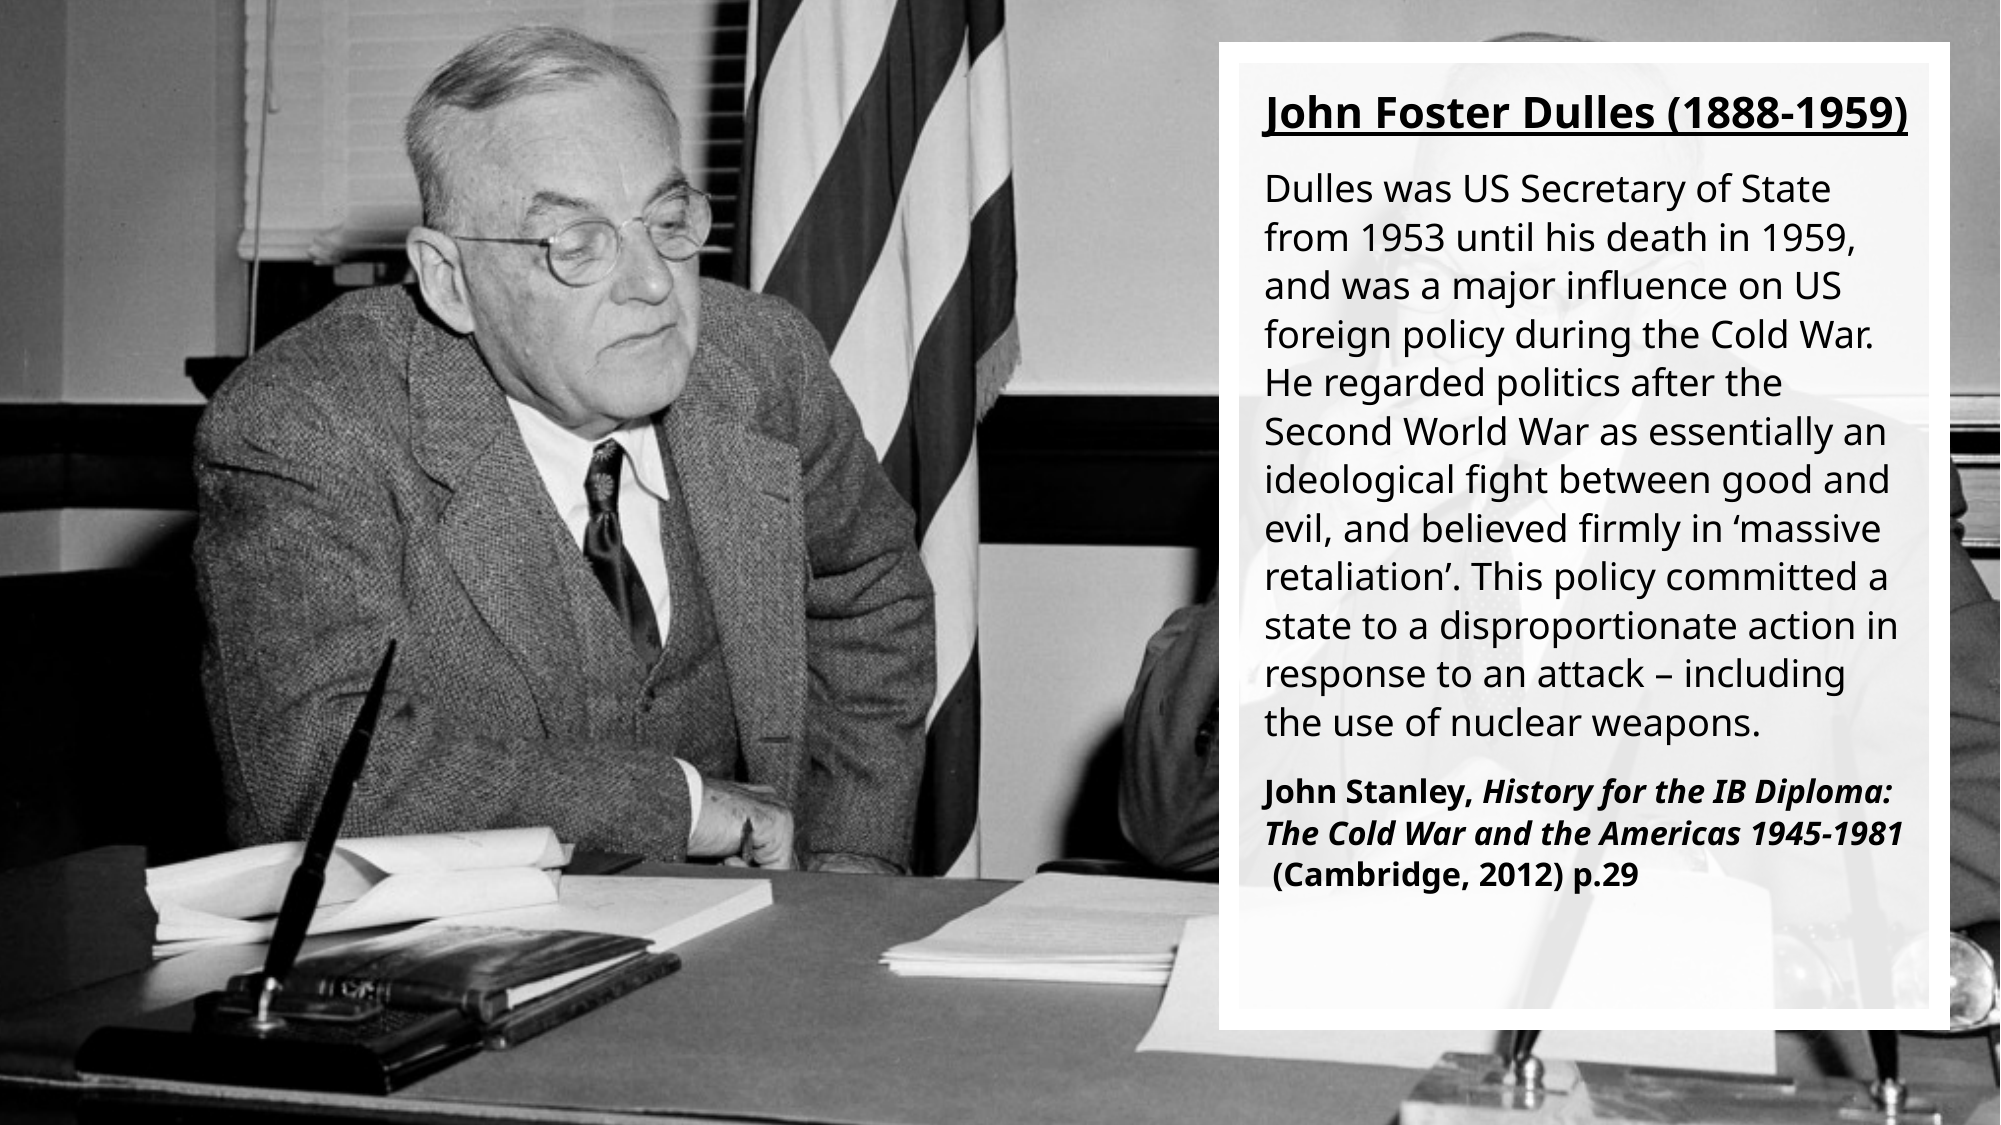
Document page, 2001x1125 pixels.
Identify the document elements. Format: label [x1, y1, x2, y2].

list [0, 0, 2000, 1125]
